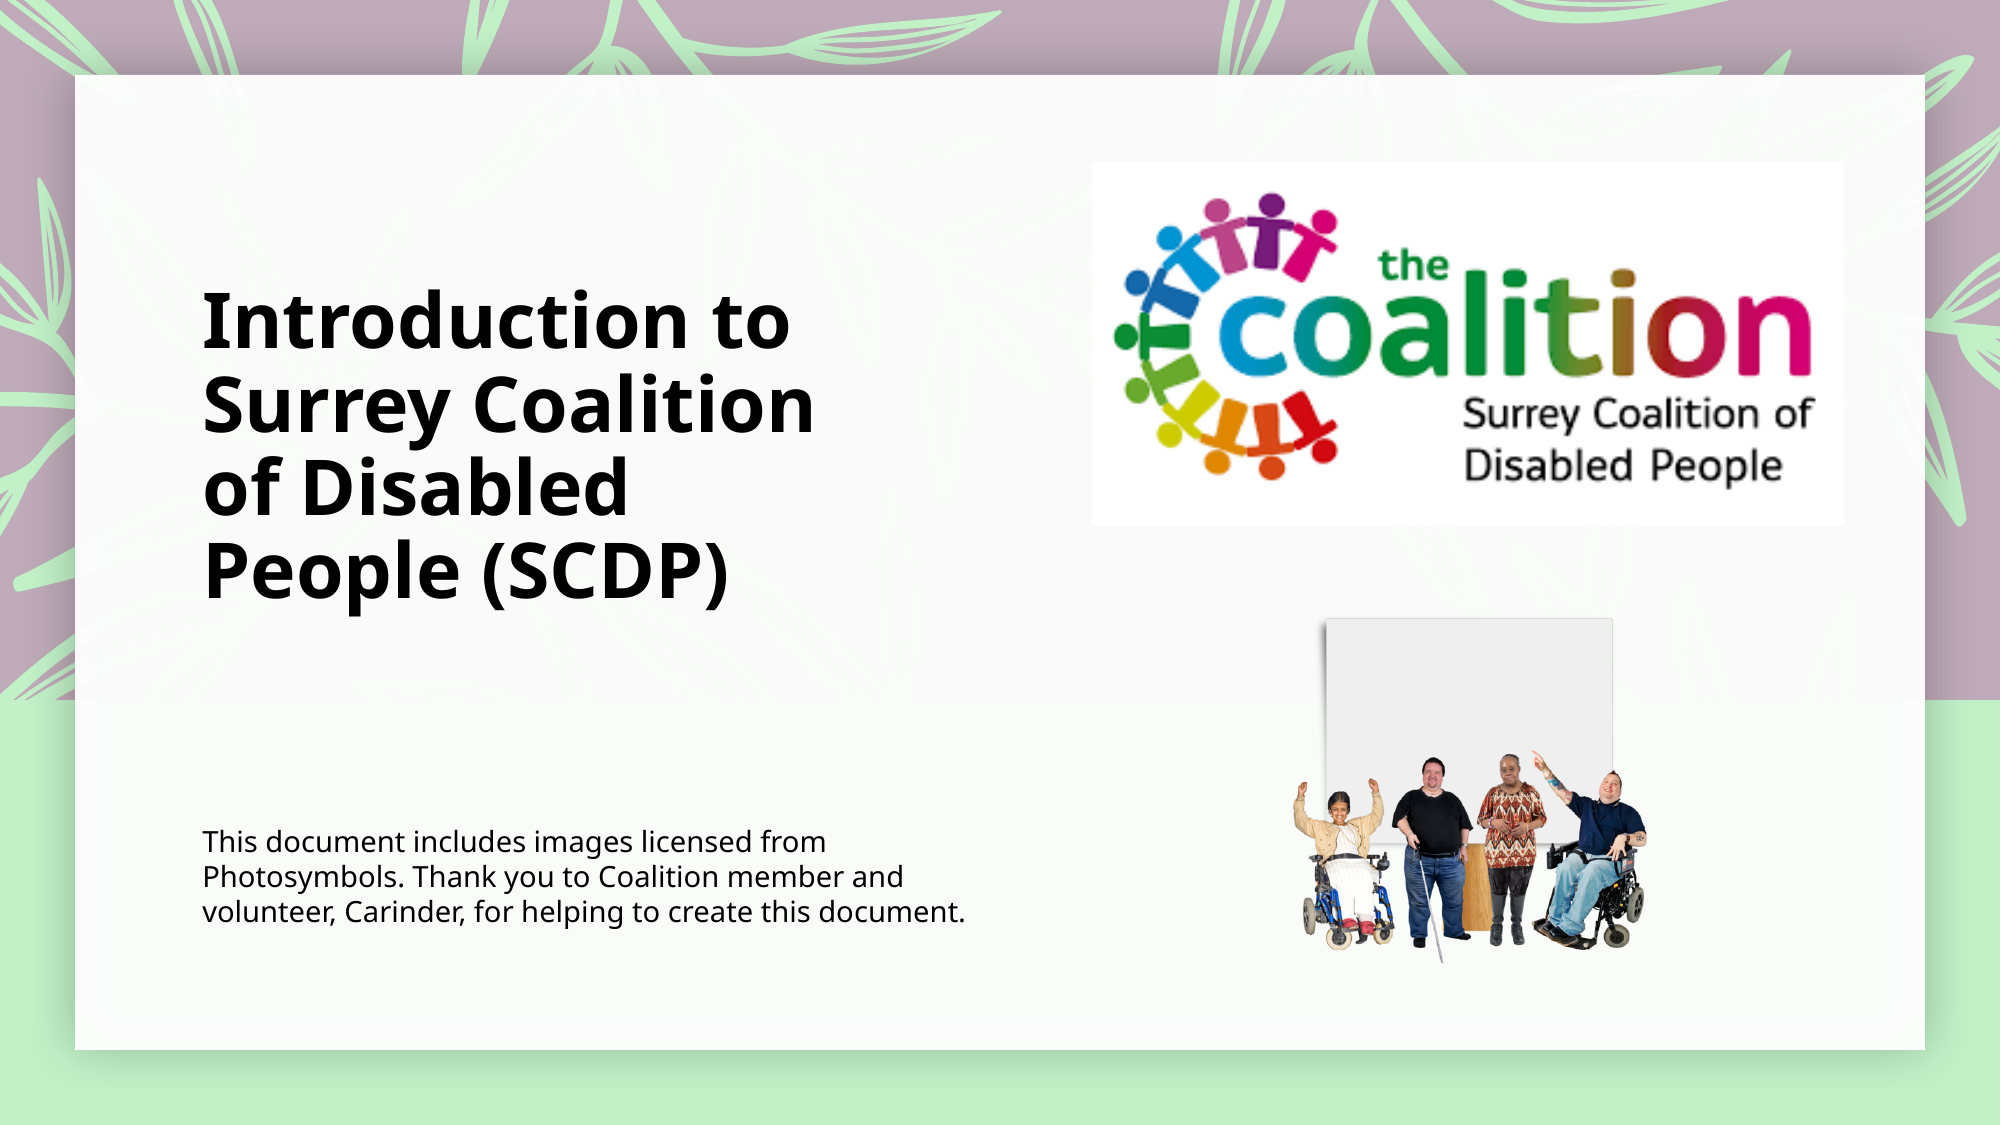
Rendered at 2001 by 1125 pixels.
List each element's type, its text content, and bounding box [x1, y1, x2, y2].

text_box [0, 0, 2000, 701]
text_box This document includes images licensed from Photosymbols. Thank you to Coalition member and volunteer, Carinder, for helping to create this document. [187, 816, 999, 936]
picture [1287, 600, 1651, 964]
picture [1092, 161, 1844, 526]
text_box [73, 701, 1927, 1051]
text_box [0, 701, 2000, 1125]
